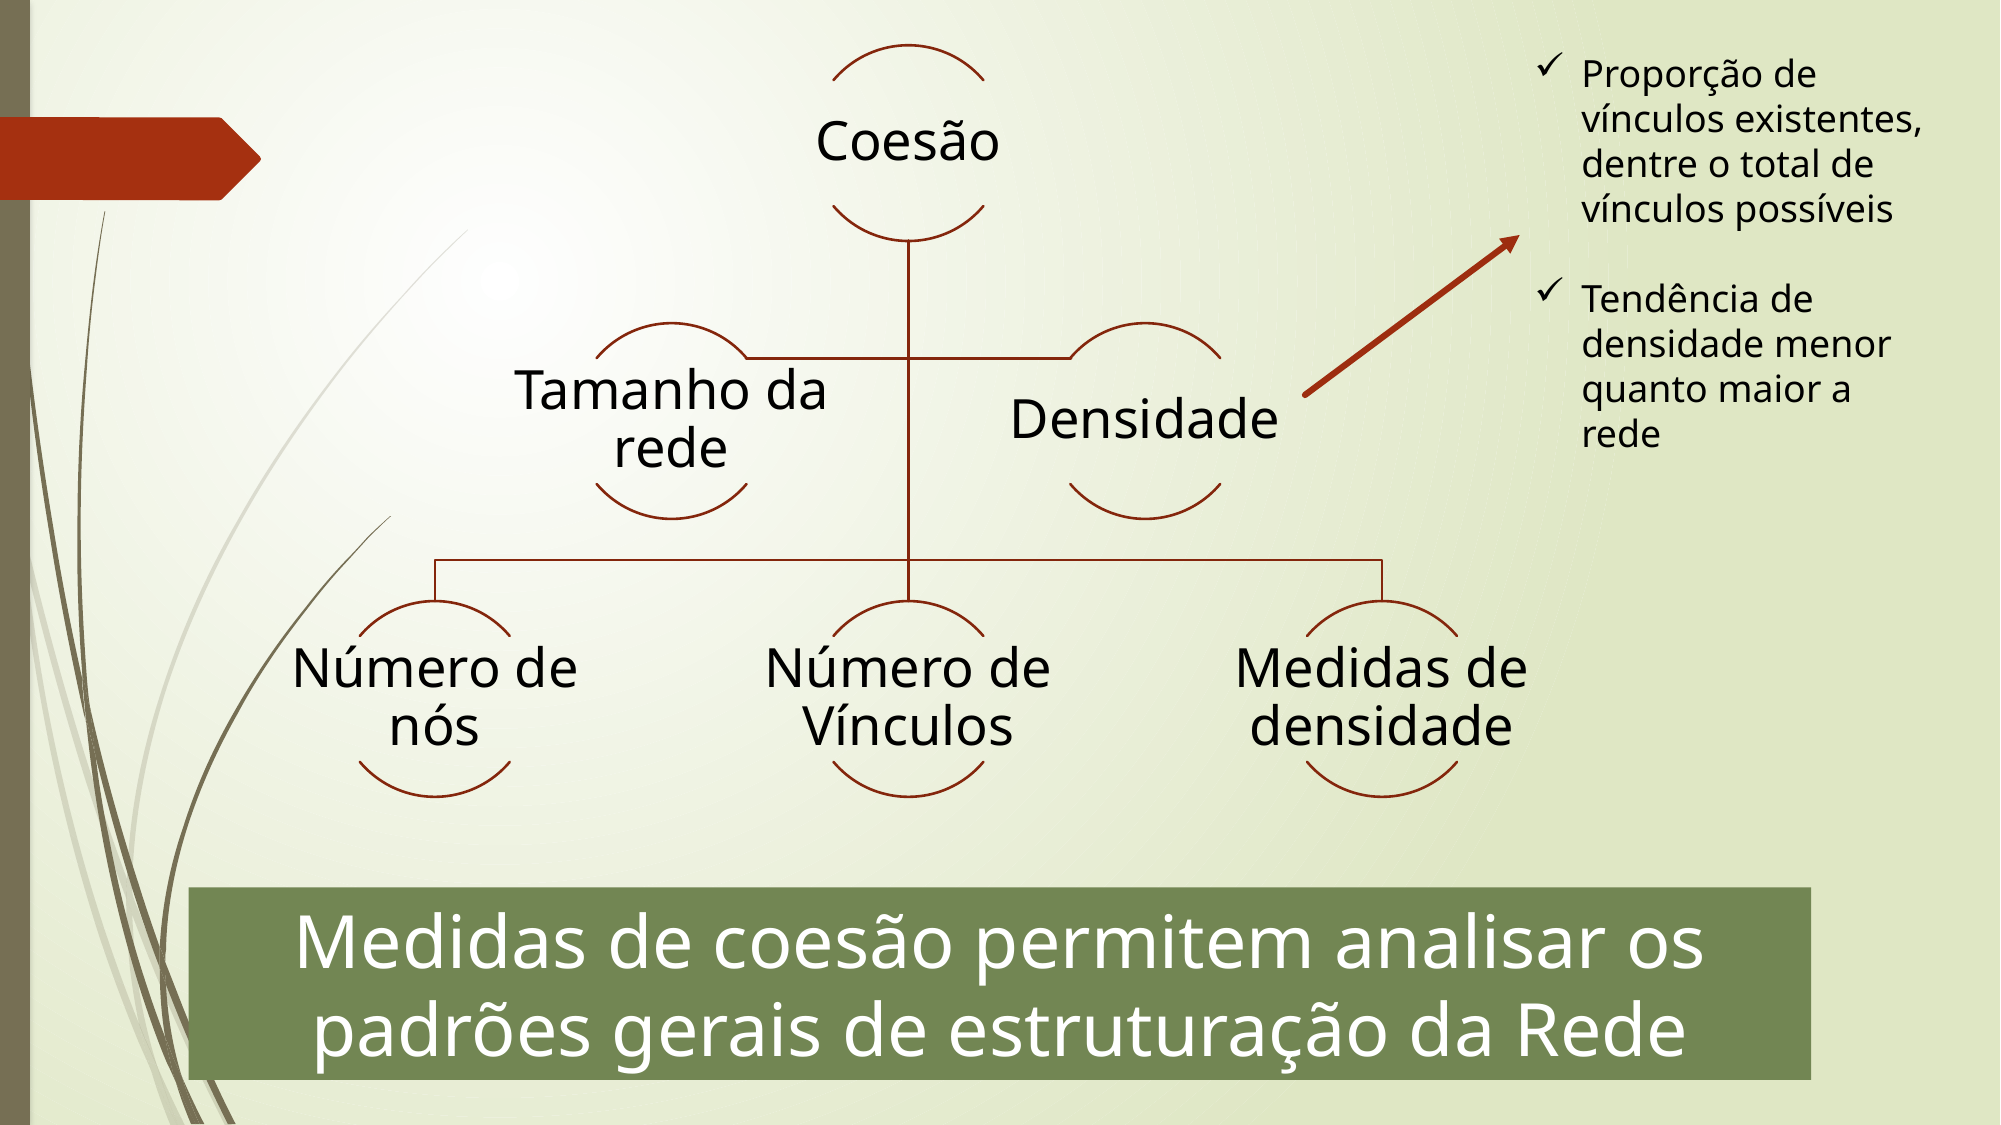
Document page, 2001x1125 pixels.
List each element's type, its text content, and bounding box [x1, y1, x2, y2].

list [176, 44, 1640, 798]
text_box Proporção de vínculos existentes, dentre o total de vínculos possíveis Tendência de densidade menor quanto maior a rede [1519, 42, 1953, 463]
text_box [1304, 234, 1520, 396]
title Medidas de coesão permitem analisar os padrões gerais de estruturação da Rede [188, 887, 1812, 1080]
